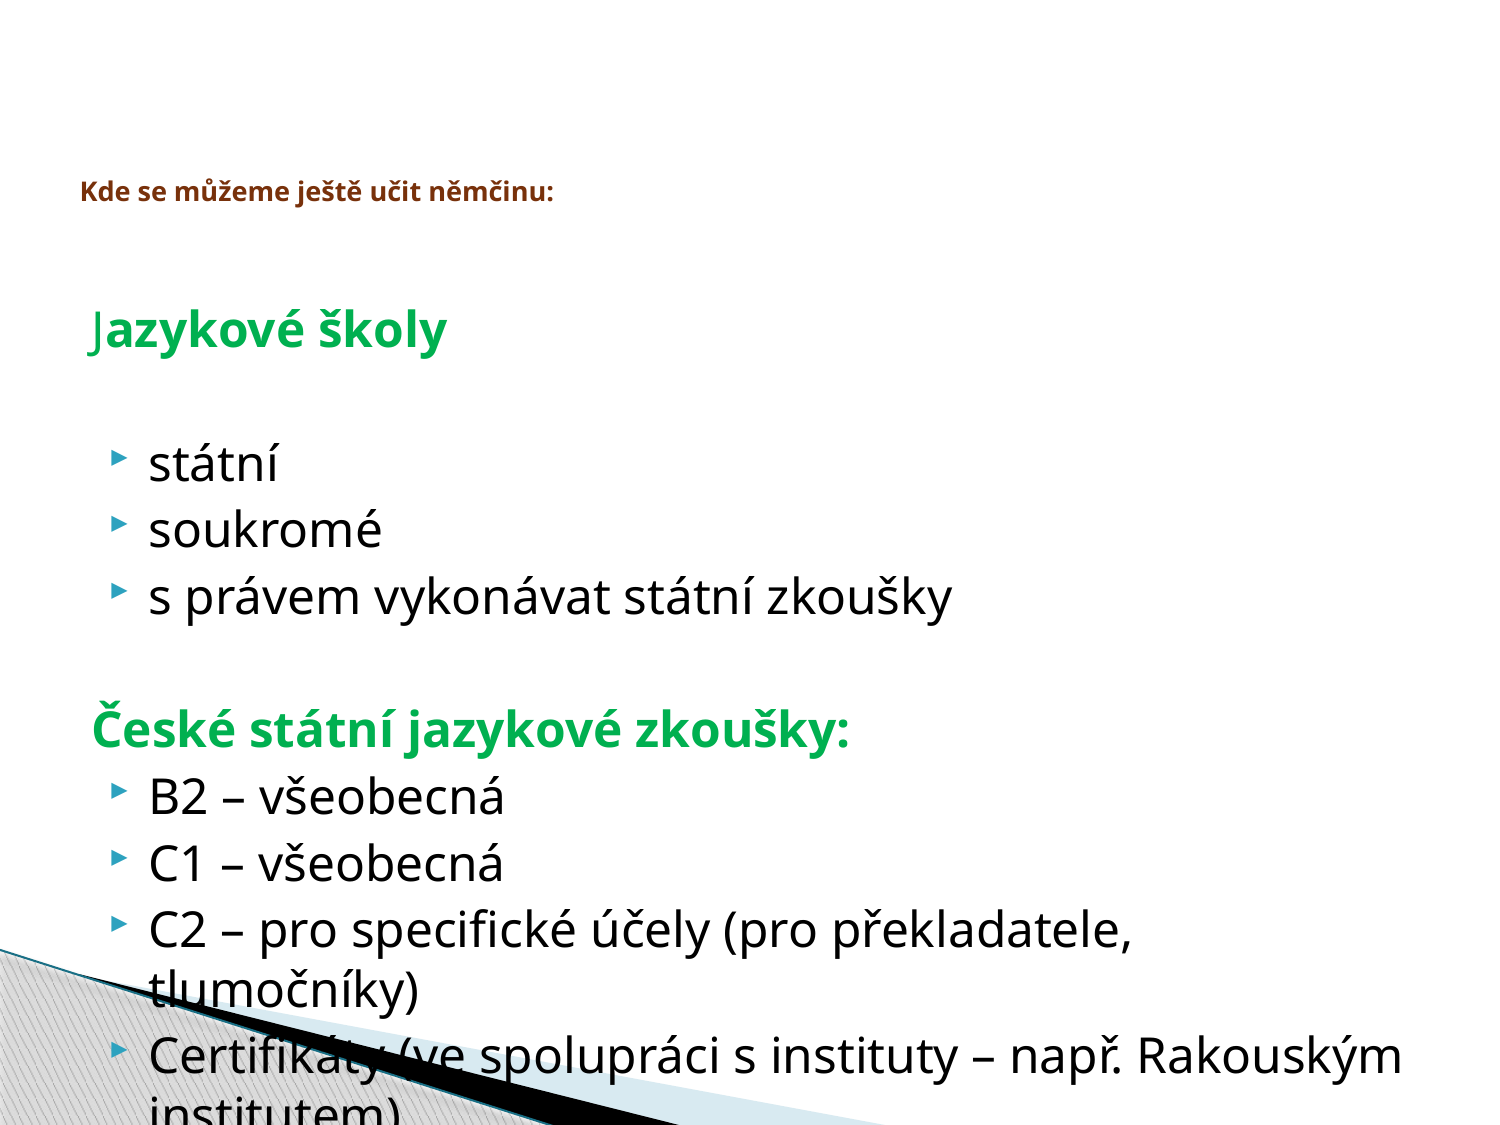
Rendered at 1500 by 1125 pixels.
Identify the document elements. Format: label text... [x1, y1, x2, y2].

title Kde se můžeme ještě učit němčinu: [64, 101, 1415, 290]
list Jazykové školy státní soukromé s právem vykonávat státní zkoušky České státní jazykové zkoušky: B2 – všeobecná C1 – všeobecná C2 – pro specifické účely (pro překladatele, tlumočníky) Certifikáty (ve spolupráci s instituty – např. Rakouským institutem) [76, 290, 1427, 1125]
